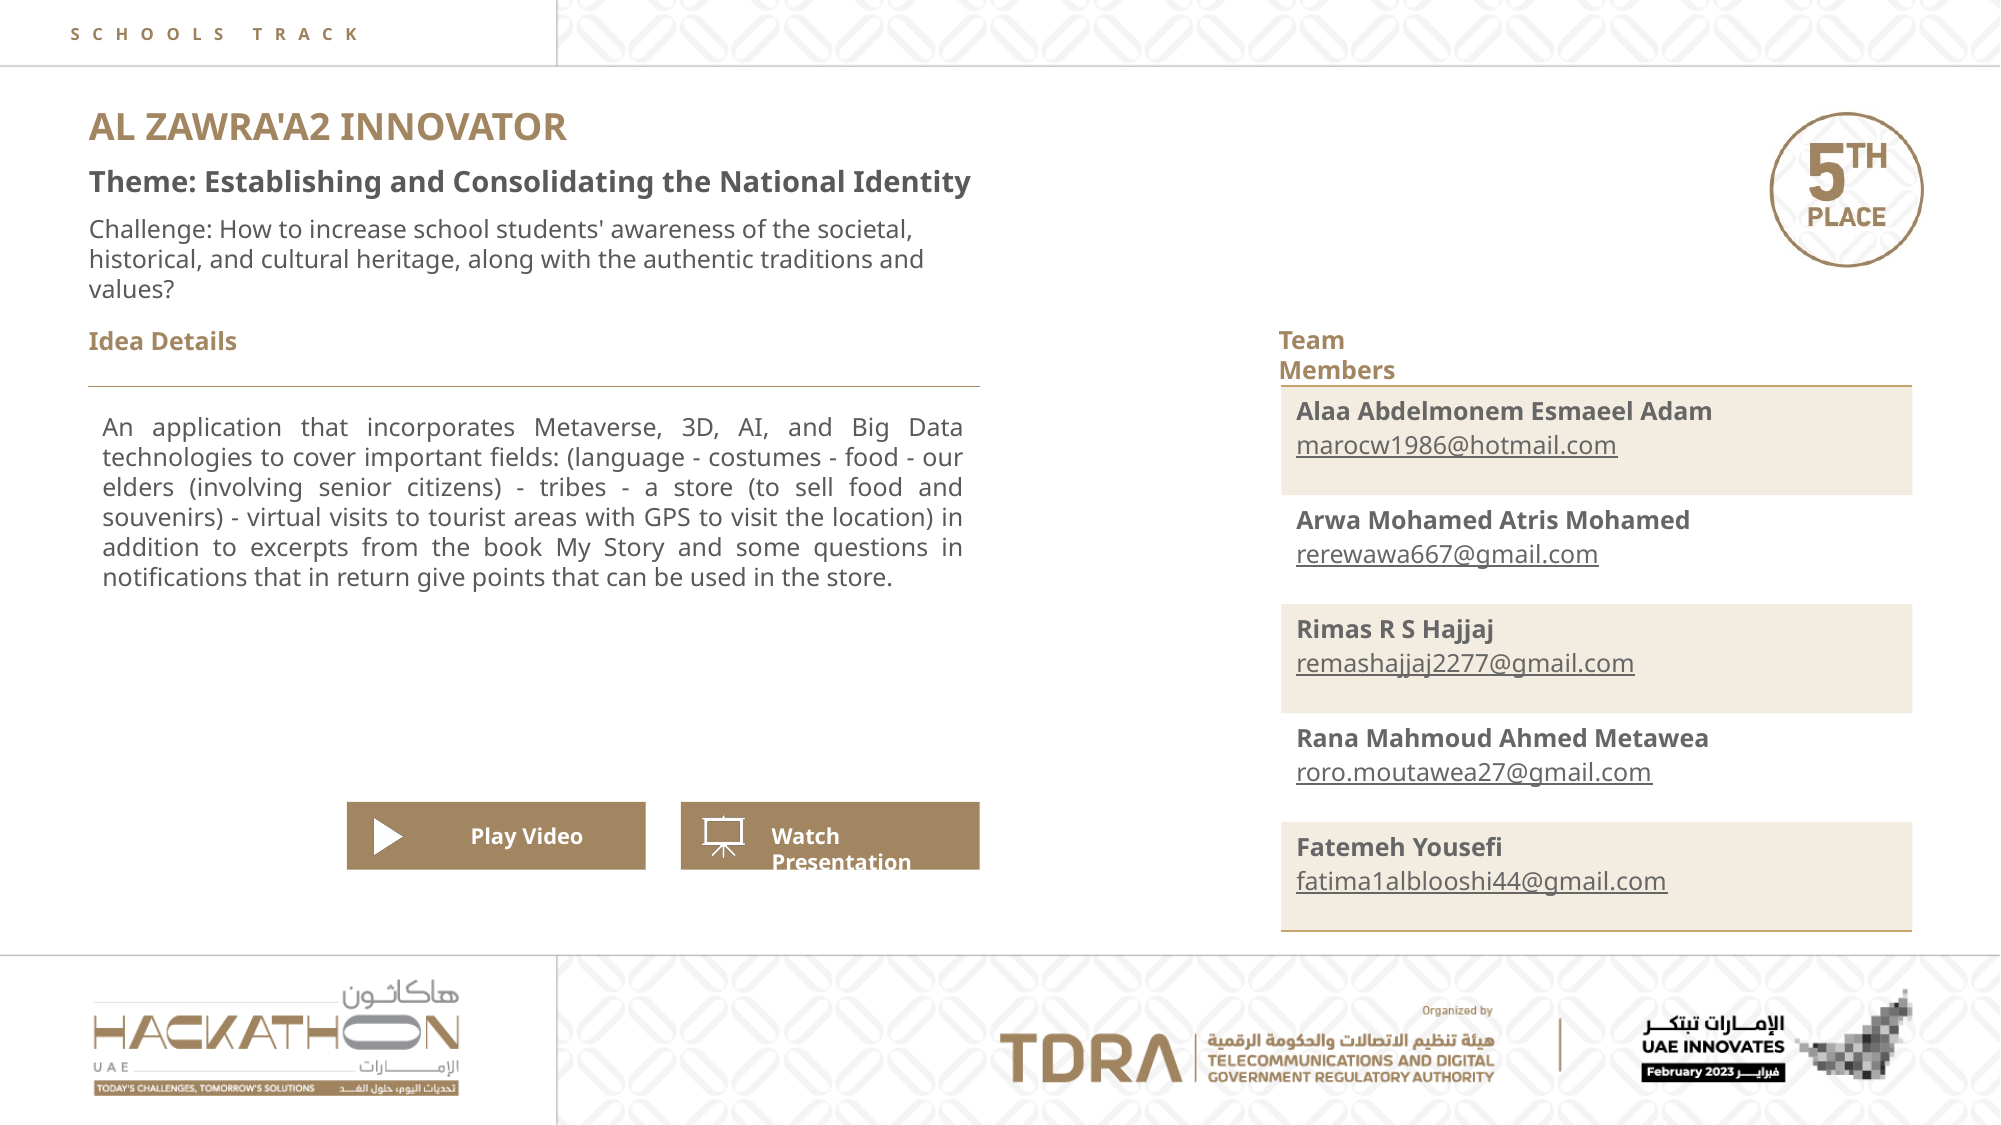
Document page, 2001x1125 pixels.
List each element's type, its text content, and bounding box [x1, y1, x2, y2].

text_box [680, 801, 980, 870]
table_cell Arwa Mohamed Atris Mohamed rerewawa667@gmail.com [1281, 495, 1912, 604]
text_box AL ZAWRA'A2 INNOVATOR [74, 95, 766, 156]
text_box Challenge: How to increase school students' awareness of the societal, historical, and cultural heritage, along with the authentic traditions and values? [74, 206, 980, 401]
text_box Theme: Establishing and Consolidating the National Identity [74, 156, 1241, 346]
table_header Alaa Abdelmonem Esmaeel Adam marocw1986@hotmail.com [1281, 387, 1912, 495]
text_box An application that incorporates Metaverse, 3D, AI, and Big Data technologies to cover important fields: (language - costumes - food - our elders (involving senior citizens) - tribes - a store (to sell food and souvenirs) - virtual visits to tourist areas with GPS to visit the location) in addition to excerpts from the book My Story and some questions in notifications that in return give points that can be used in the store. [87, 403, 980, 599]
picture [0, 0, 2000, 1125]
table_cell Fatemeh Yousefi fatima1alblooshi44@gmail.com [1281, 822, 1912, 930]
text_box Team Members [1263, 317, 1471, 393]
table_cell Rimas R S Hajjaj remashajjaj2277@gmail.com [1281, 604, 1912, 713]
title SCHOOLS TRACK [55, 17, 510, 52]
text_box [346, 801, 646, 870]
table_cell Rana Mahmoud Ahmed Metawea roro.moutawea27@gmail.com [1281, 713, 1912, 822]
